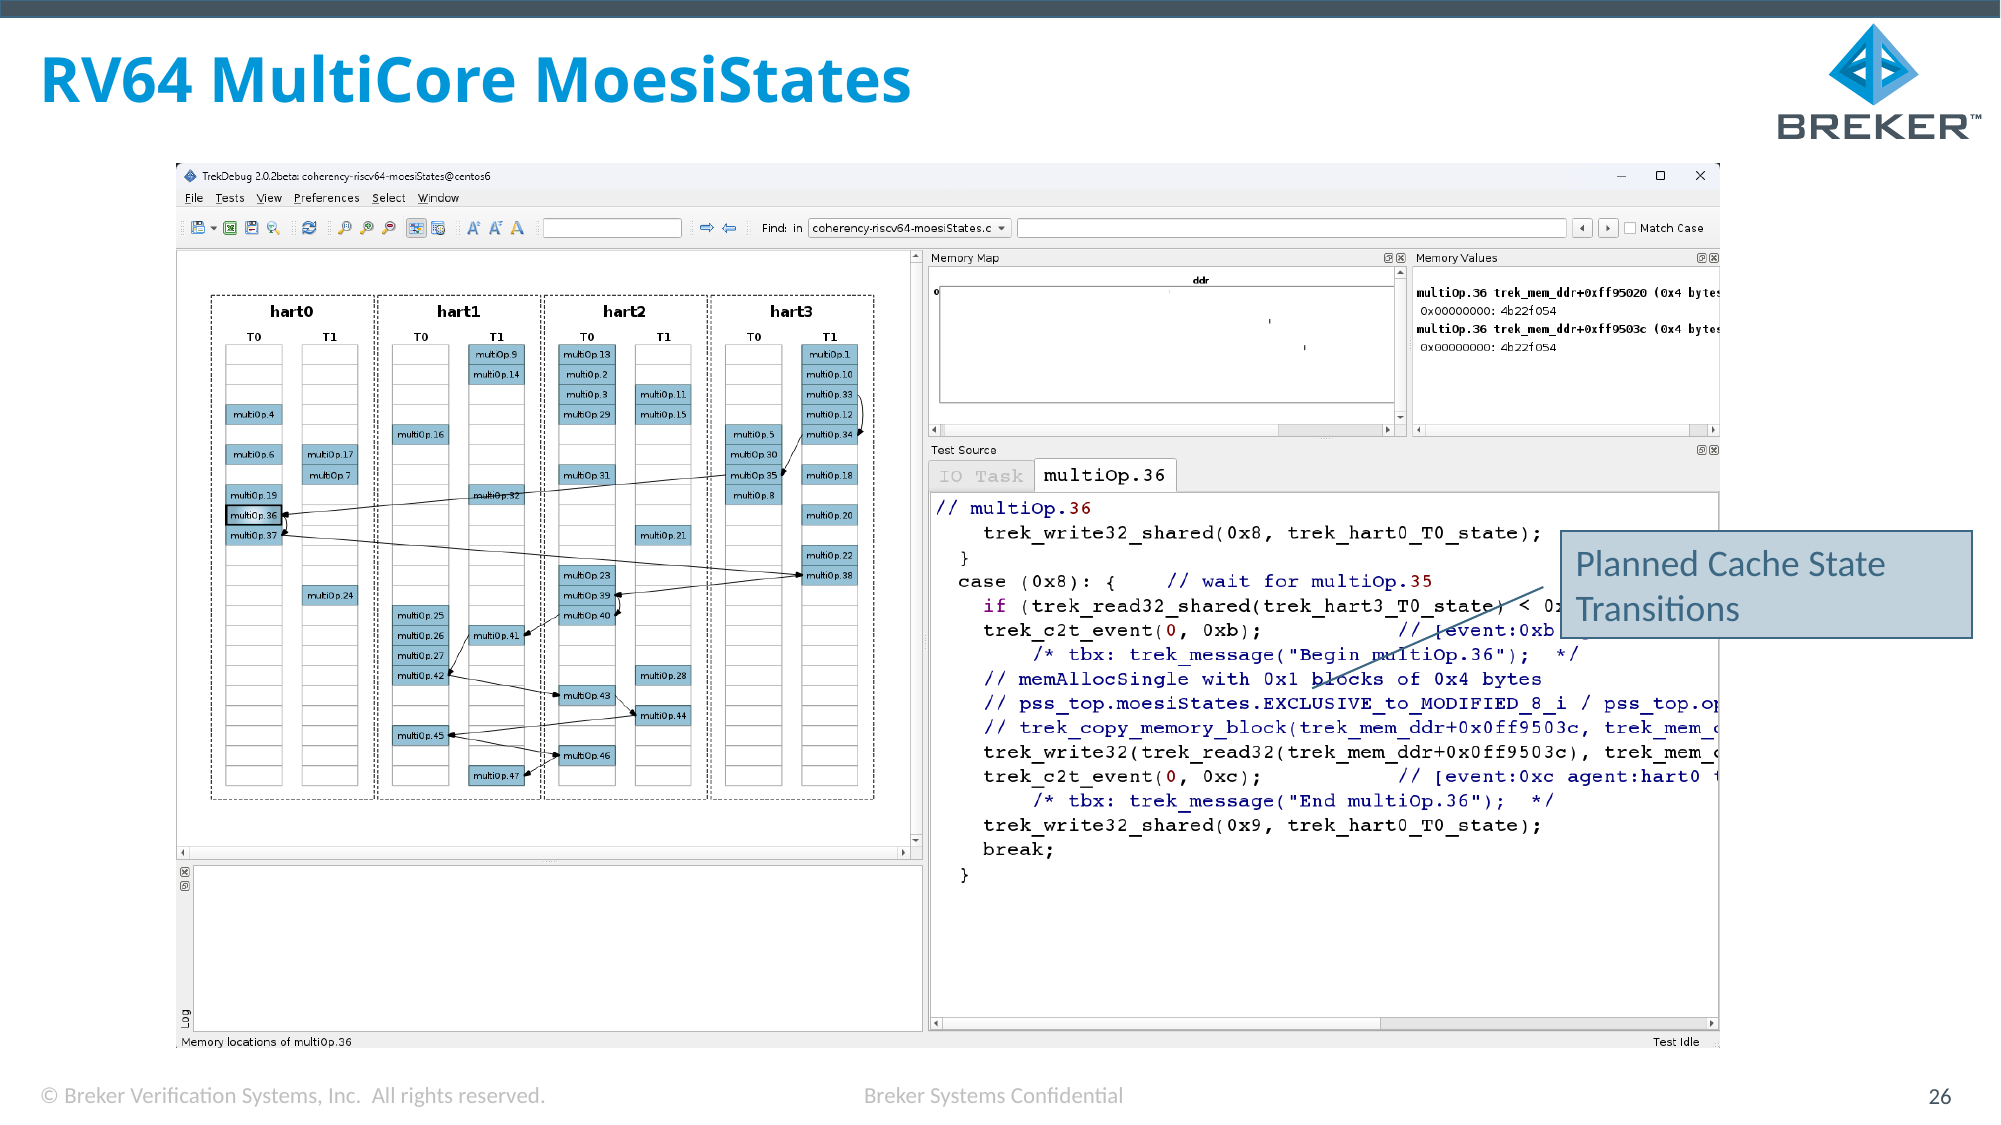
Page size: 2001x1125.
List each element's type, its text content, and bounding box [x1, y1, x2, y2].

picture [176, 163, 1720, 1048]
footer © Breker Verification Systems, Inc. All rights reserved. Breker Systems Confidential [24, 1074, 1600, 1114]
slide_number 26 [1877, 1075, 1967, 1115]
title RV64 MultiCore MoesiStates [24, 29, 1750, 137]
text_box Planned Cache State Transitions [1720, 530, 1973, 639]
